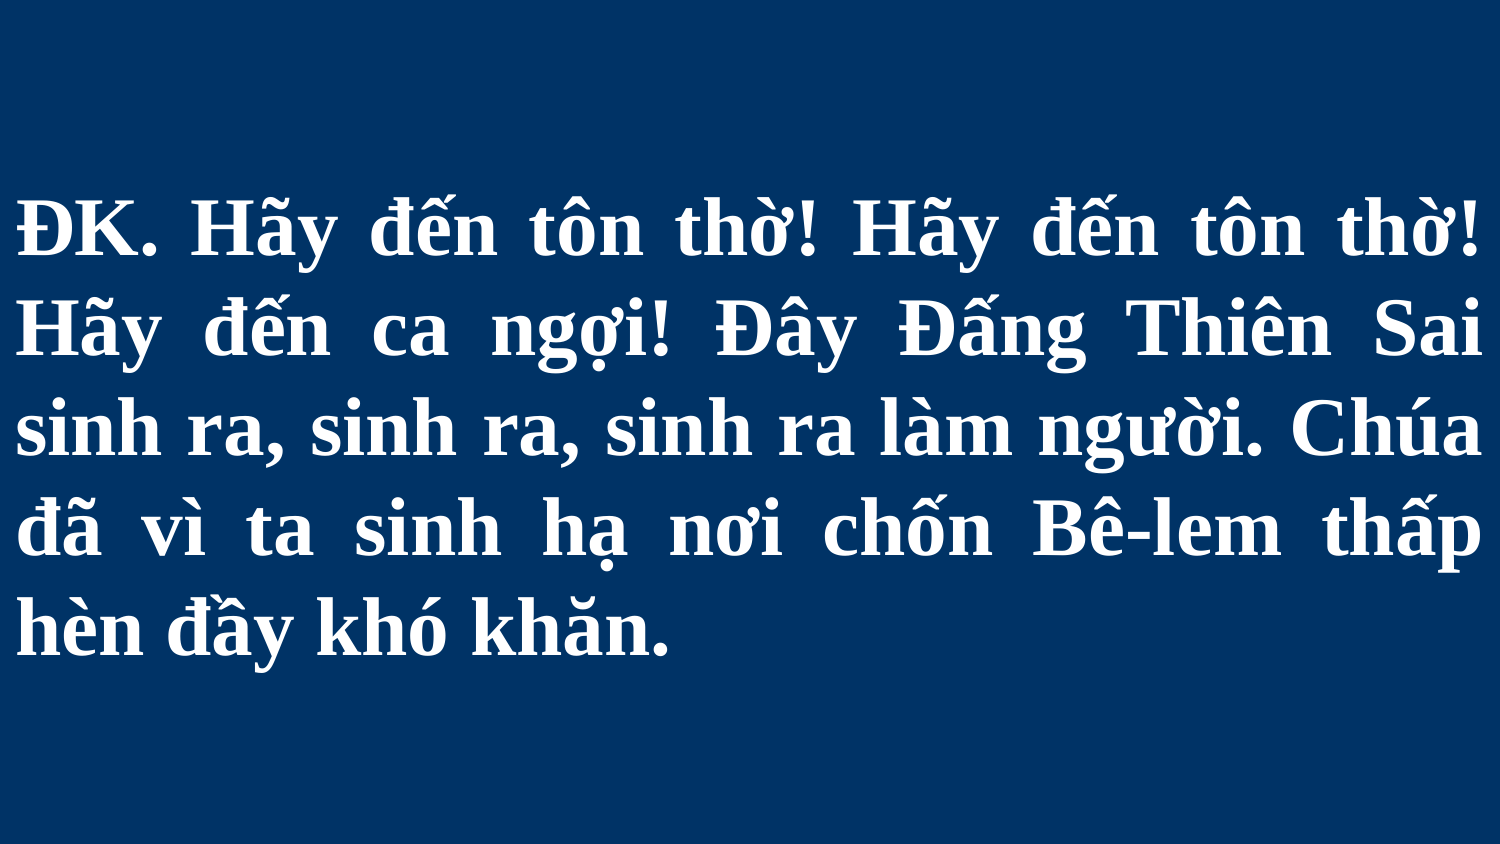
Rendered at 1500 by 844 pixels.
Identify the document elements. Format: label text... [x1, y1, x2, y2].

title ĐK. Hãy đến tôn thờ! Hãy đến tôn thờ! Hãy đến ca ngợi! Đây Đấng Thiên Sai sinh ra, sinh ra, sinh ra làm người. Chúa đã vì ta sinh hạ nơi chốn Bê-lem thấp hèn đầy khó khăn. [0, 0, 1500, 844]
